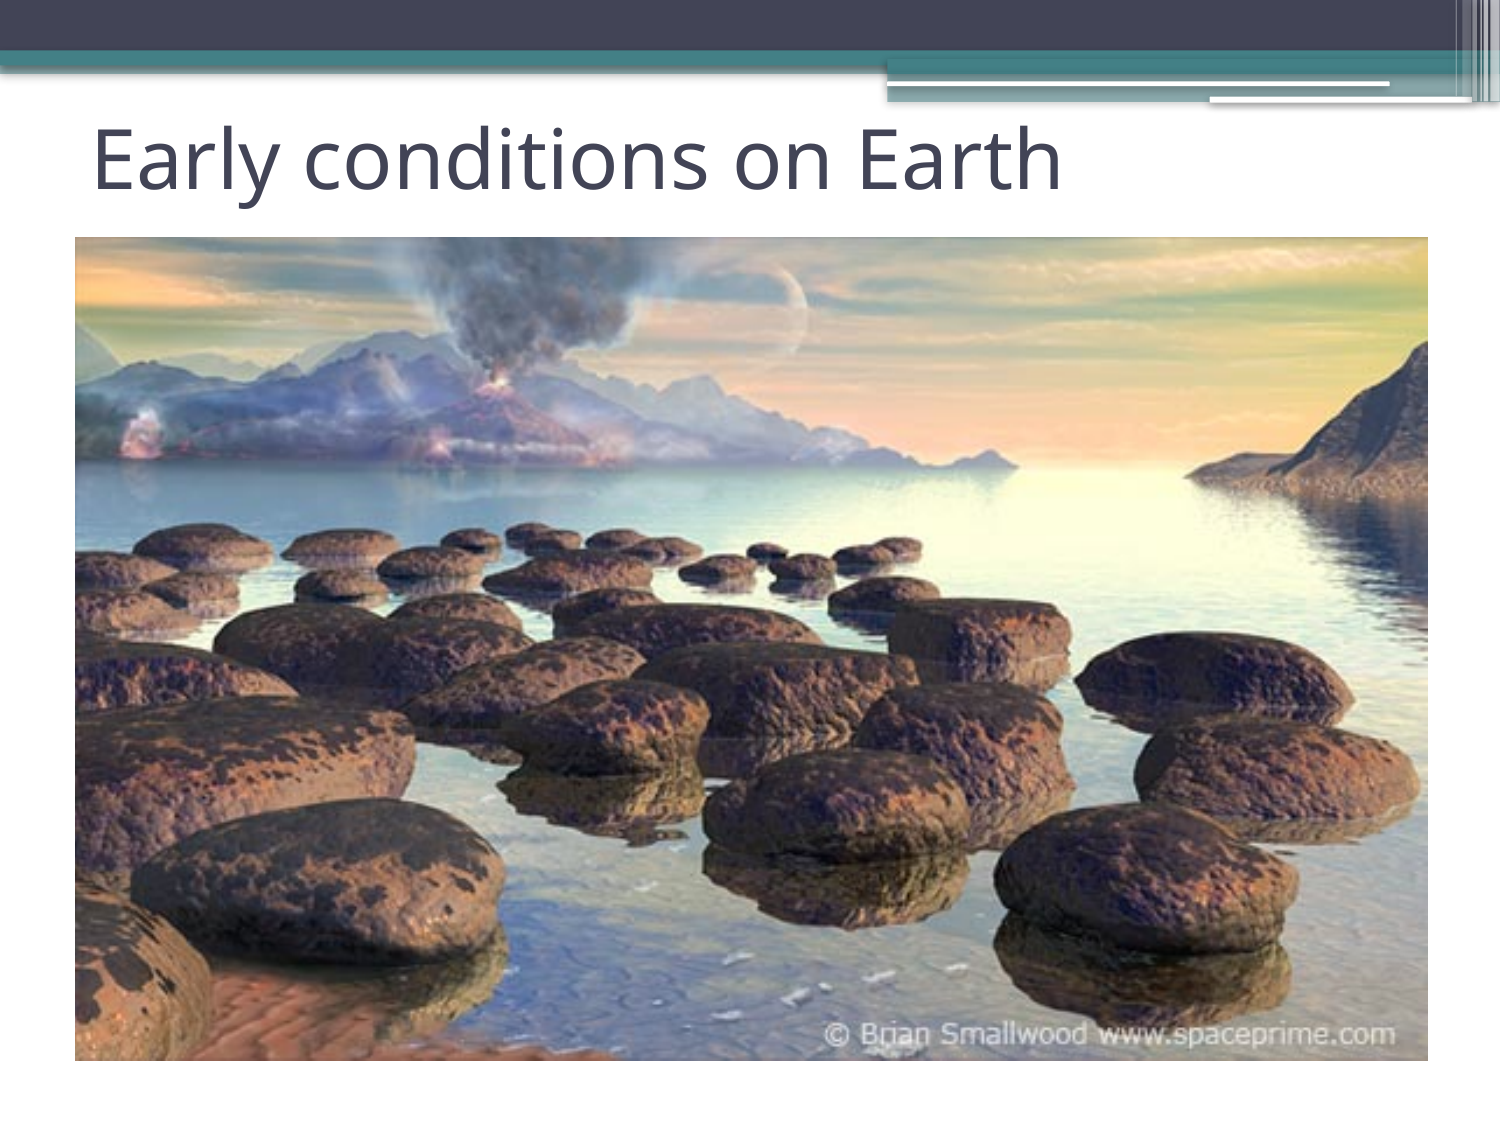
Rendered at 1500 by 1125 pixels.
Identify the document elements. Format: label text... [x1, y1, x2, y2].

picture [74, 237, 1428, 1061]
title Early conditions on Earth [75, 99, 1425, 213]
